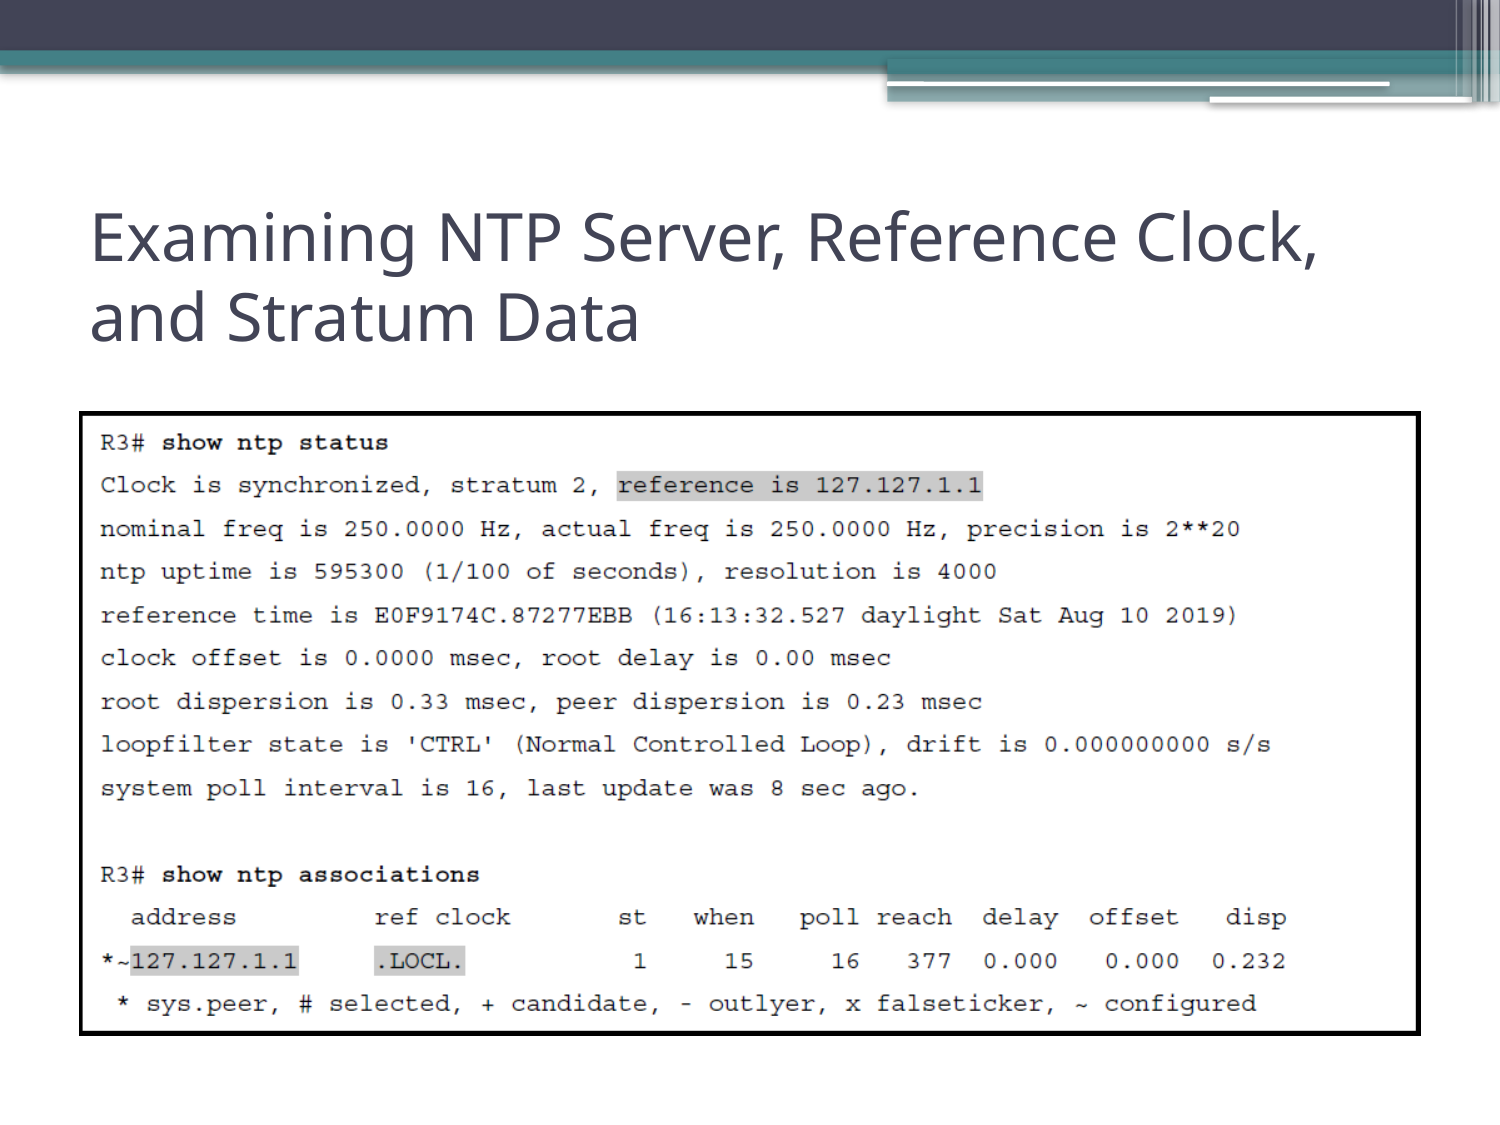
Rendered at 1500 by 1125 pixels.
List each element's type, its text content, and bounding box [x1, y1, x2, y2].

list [78, 411, 1421, 1036]
title Examining NTP Server, Reference Clock, and Stratum Data [75, 187, 1425, 363]
